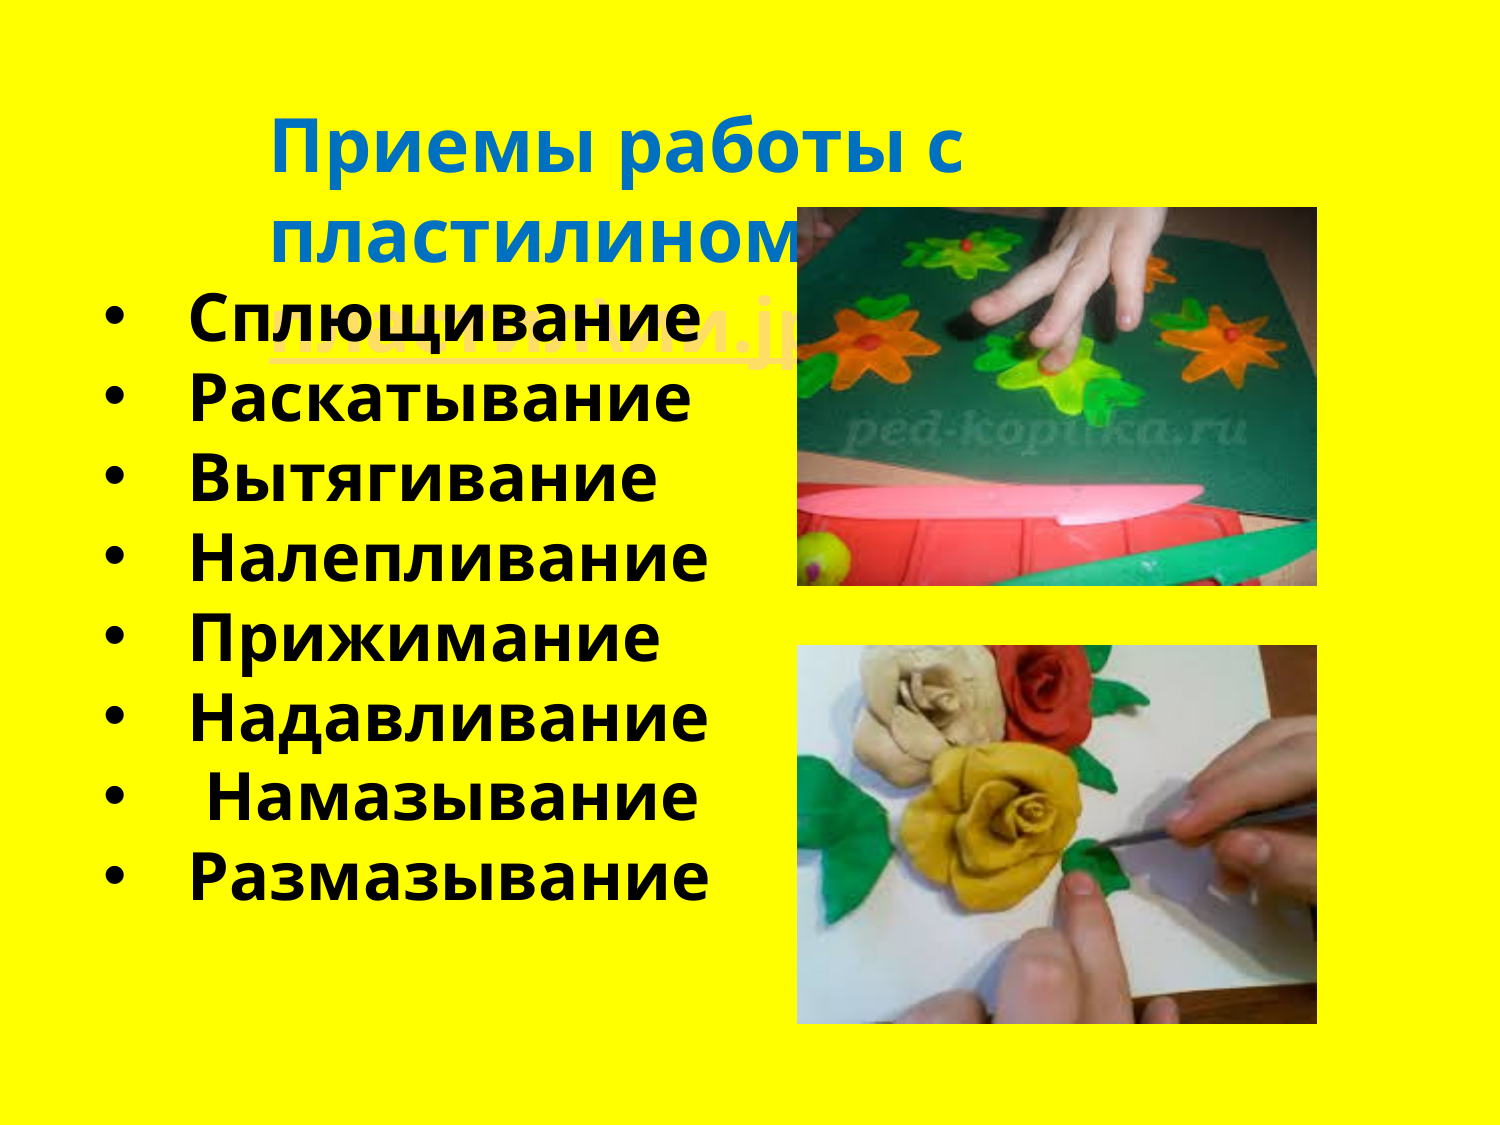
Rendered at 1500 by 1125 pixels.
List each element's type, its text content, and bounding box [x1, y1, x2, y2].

text_box Приемы работы с пластилином:пластил\ии.jpg [253, 90, 1258, 388]
picture [796, 645, 1318, 1024]
text_box Сплющивание Раскатывание Вытягивание Налепливание Прижимание Надавливание Намазывание Размазывание [88, 267, 727, 922]
picture [796, 207, 1318, 587]
